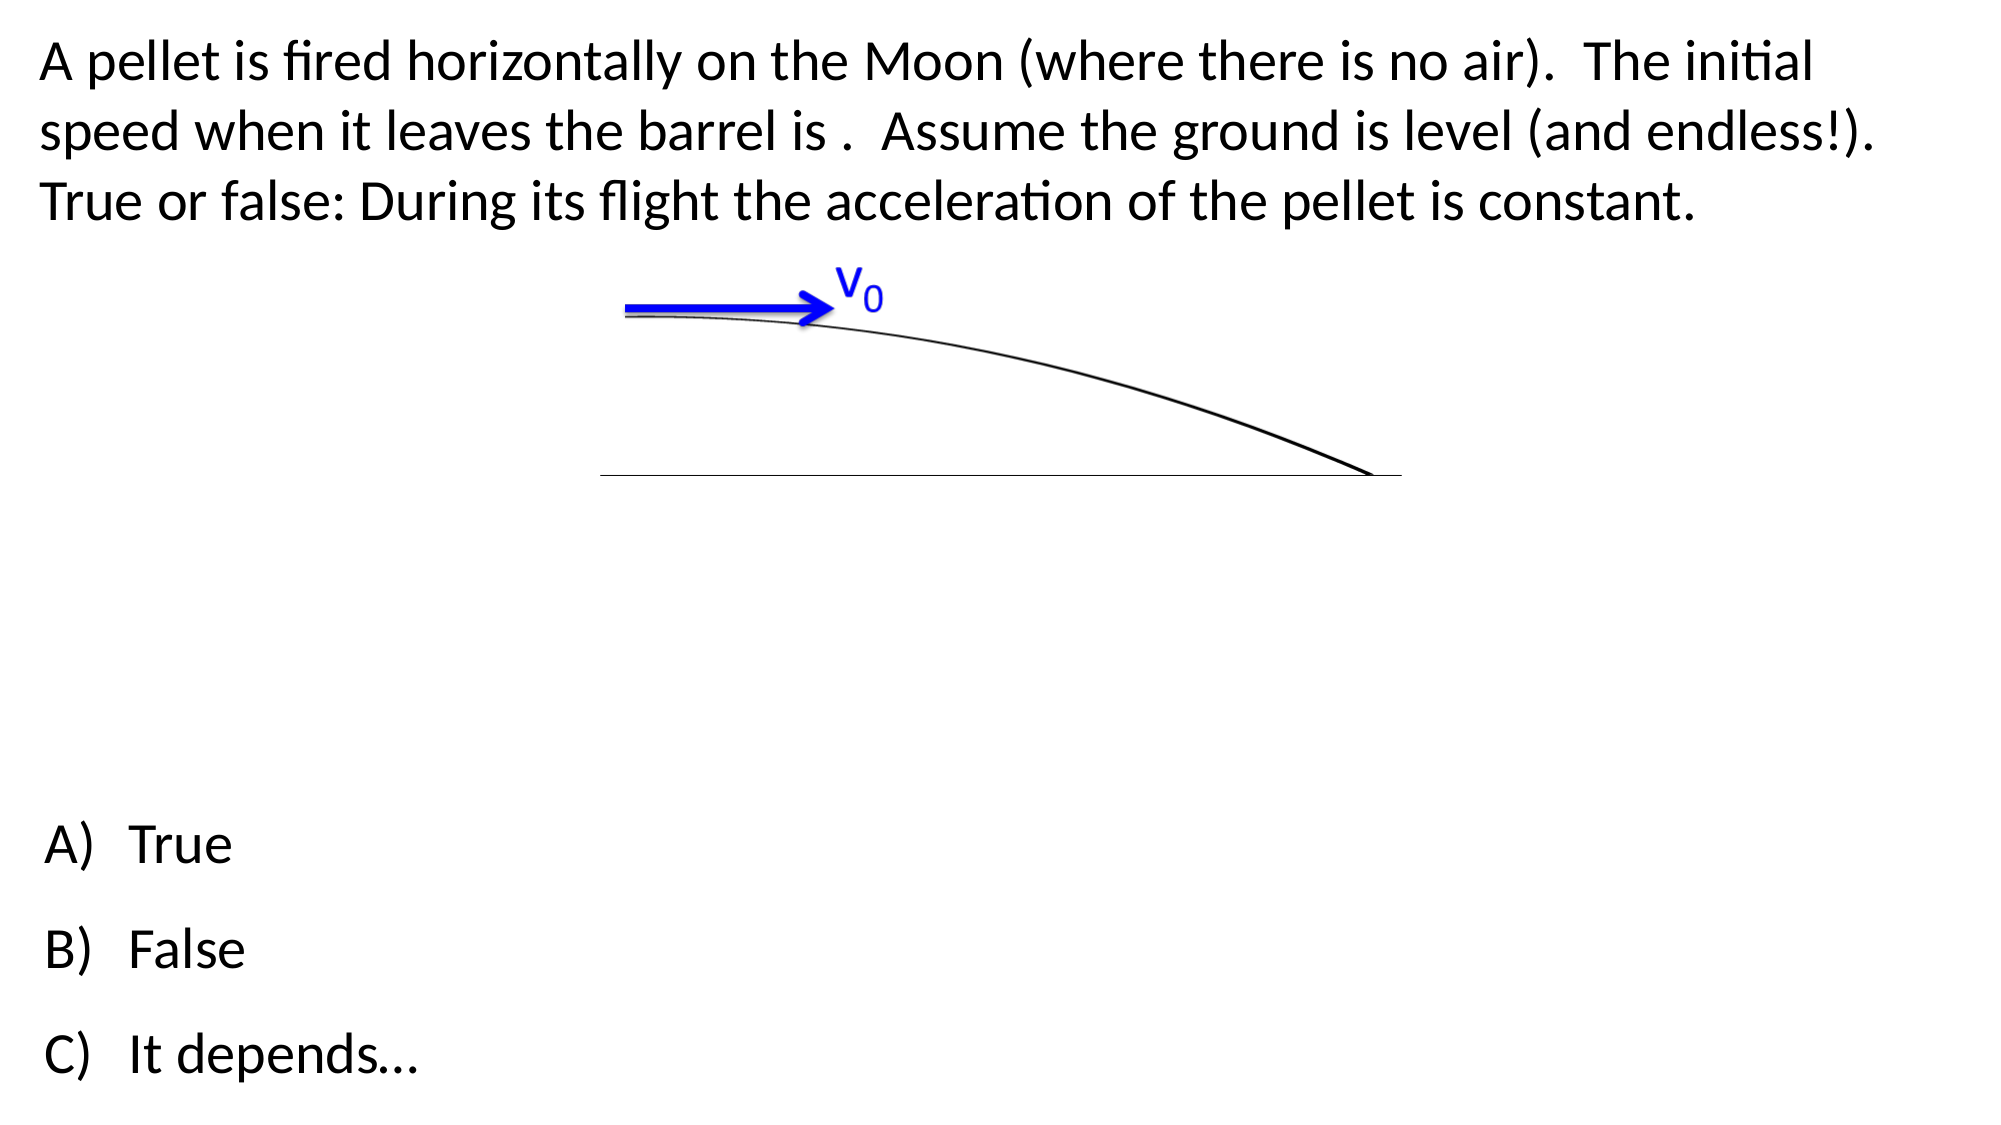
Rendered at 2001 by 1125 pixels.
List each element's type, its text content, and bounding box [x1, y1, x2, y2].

picture [600, 218, 1402, 484]
text_box True False It depends… [29, 762, 435, 1093]
